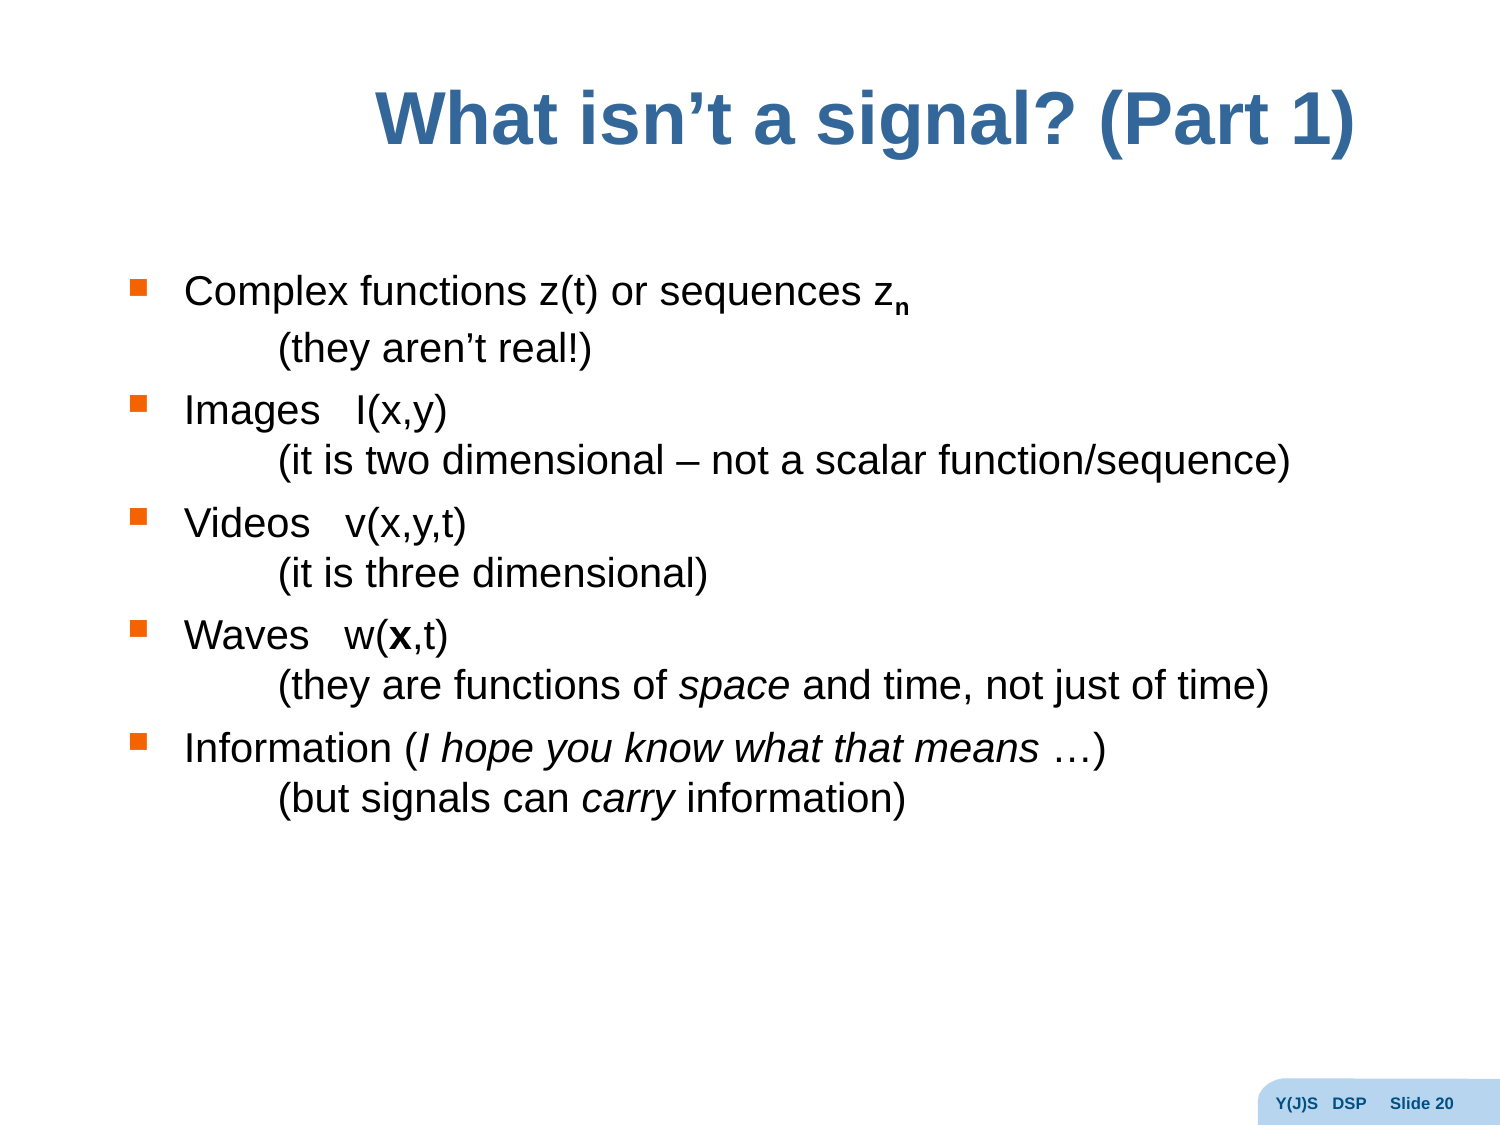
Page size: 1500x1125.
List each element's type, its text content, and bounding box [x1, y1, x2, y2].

title What isn’t a signal? (Part 1) [317, 26, 1416, 215]
slide_number Y(J)S DSP Slide 20 [1260, 1085, 1500, 1125]
list Complex functions z(t) or sequences zn (they aren’t real!) Images I(x,y) (it is two dimensional – not a scalar function/sequence) Videos v(x,y,t) (it is three dimensional) Waves w(x,t) (they are functions of space and time, not just of time) Information (I hope you know what that means …) (but signals can carry information) [112, 256, 1415, 1001]
